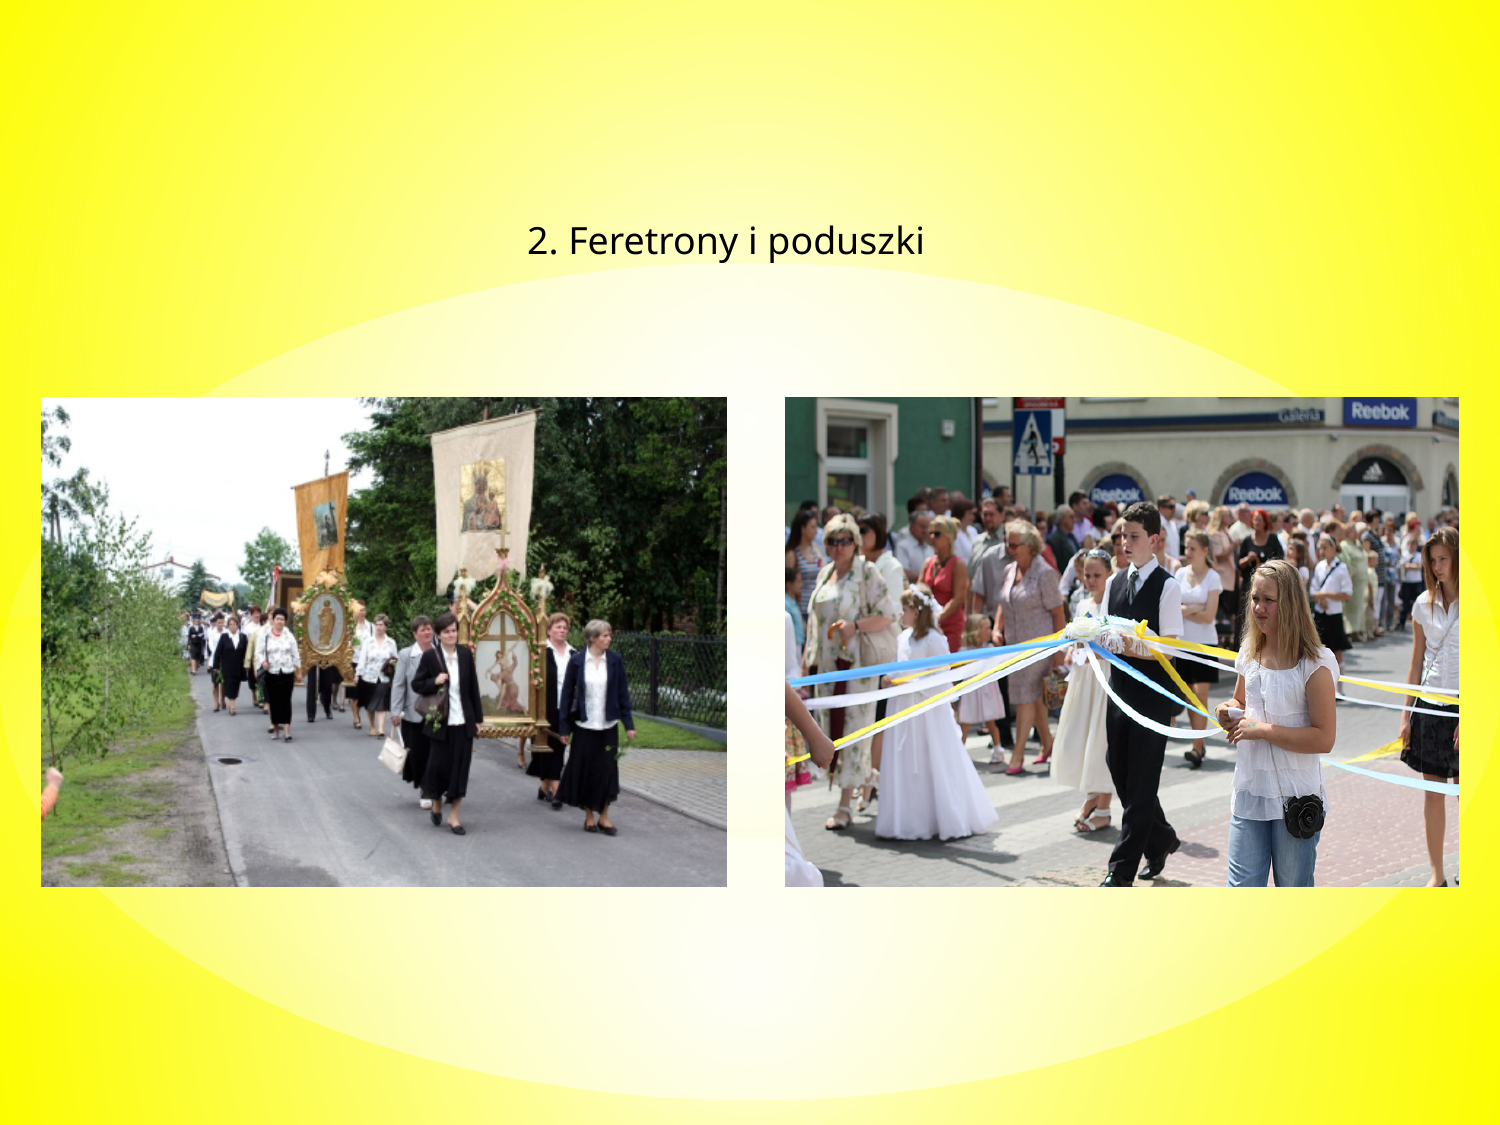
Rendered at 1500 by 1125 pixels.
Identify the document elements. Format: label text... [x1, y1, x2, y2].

picture [785, 396, 1459, 887]
picture [41, 396, 727, 887]
text_box 2. Feretrony i poduszki [512, 210, 941, 270]
